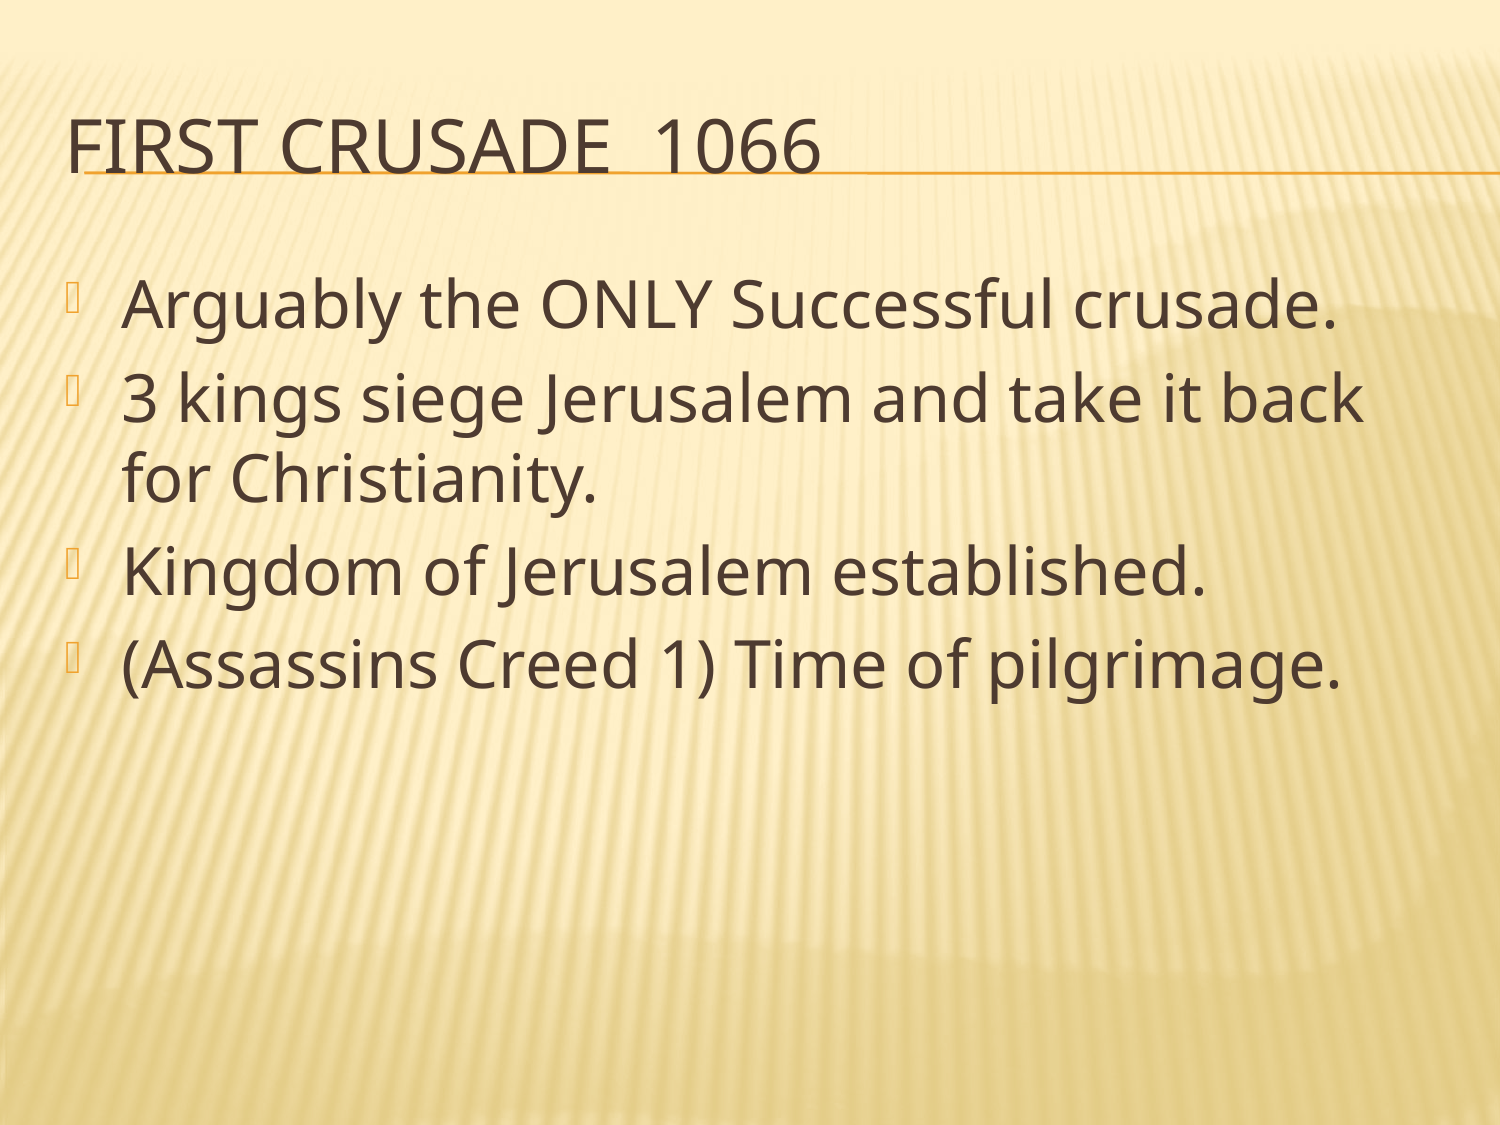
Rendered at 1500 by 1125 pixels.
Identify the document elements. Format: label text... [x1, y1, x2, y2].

list Arguably the ONLY Successful crusade. 3 kings siege Jerusalem and take it back for Christianity. Kingdom of Jerusalem established. (Assassins Creed 1) Time of pilgrimage. [50, 254, 1475, 998]
title First Crusade 1066 [50, 75, 1475, 213]
